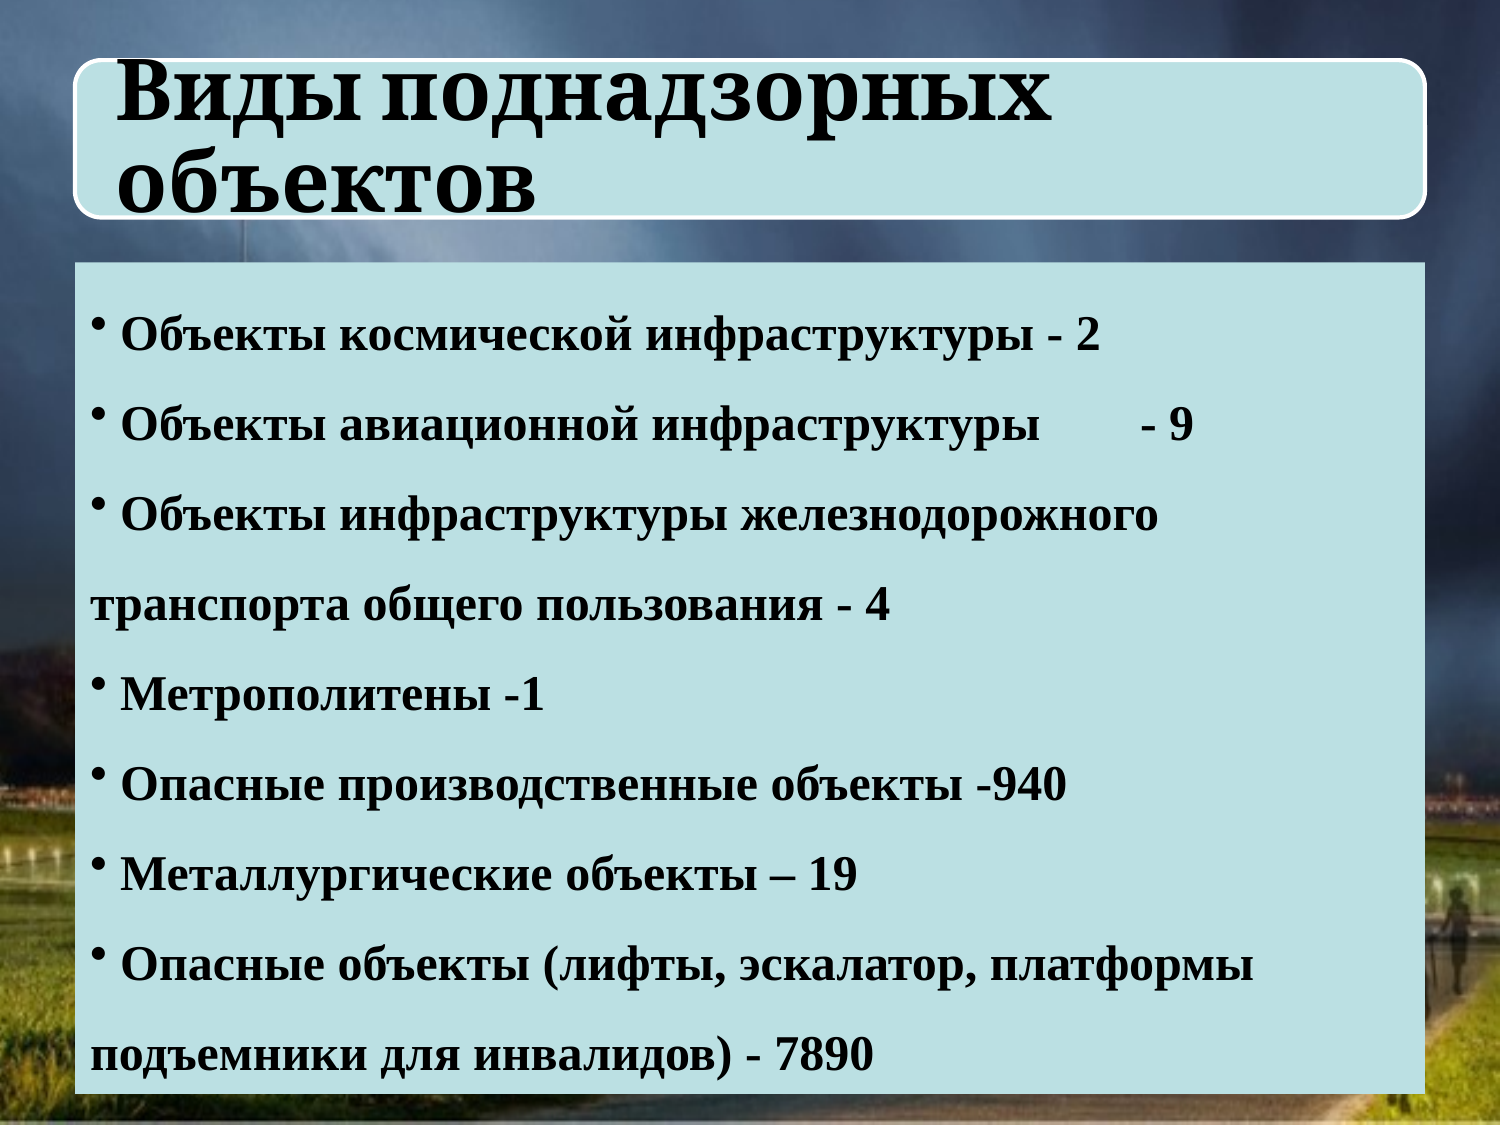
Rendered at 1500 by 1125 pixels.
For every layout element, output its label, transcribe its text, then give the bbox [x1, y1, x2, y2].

picture [0, 0, 1500, 1125]
list Объекты космической инфраструктуры - 2 Объекты авиационной инфраструктуры - 9 Объекты инфраструктуры железнодорожного транспорта общего пользования - 4 Метрополитены -1 Опасные производственные объекты -940 Металлургические объекты – 19 Опасные объекты (лифты, эскалатор, платформы подъемники для инвалидов) - 7890 [74, 262, 1426, 1095]
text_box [74, 44, 1426, 233]
